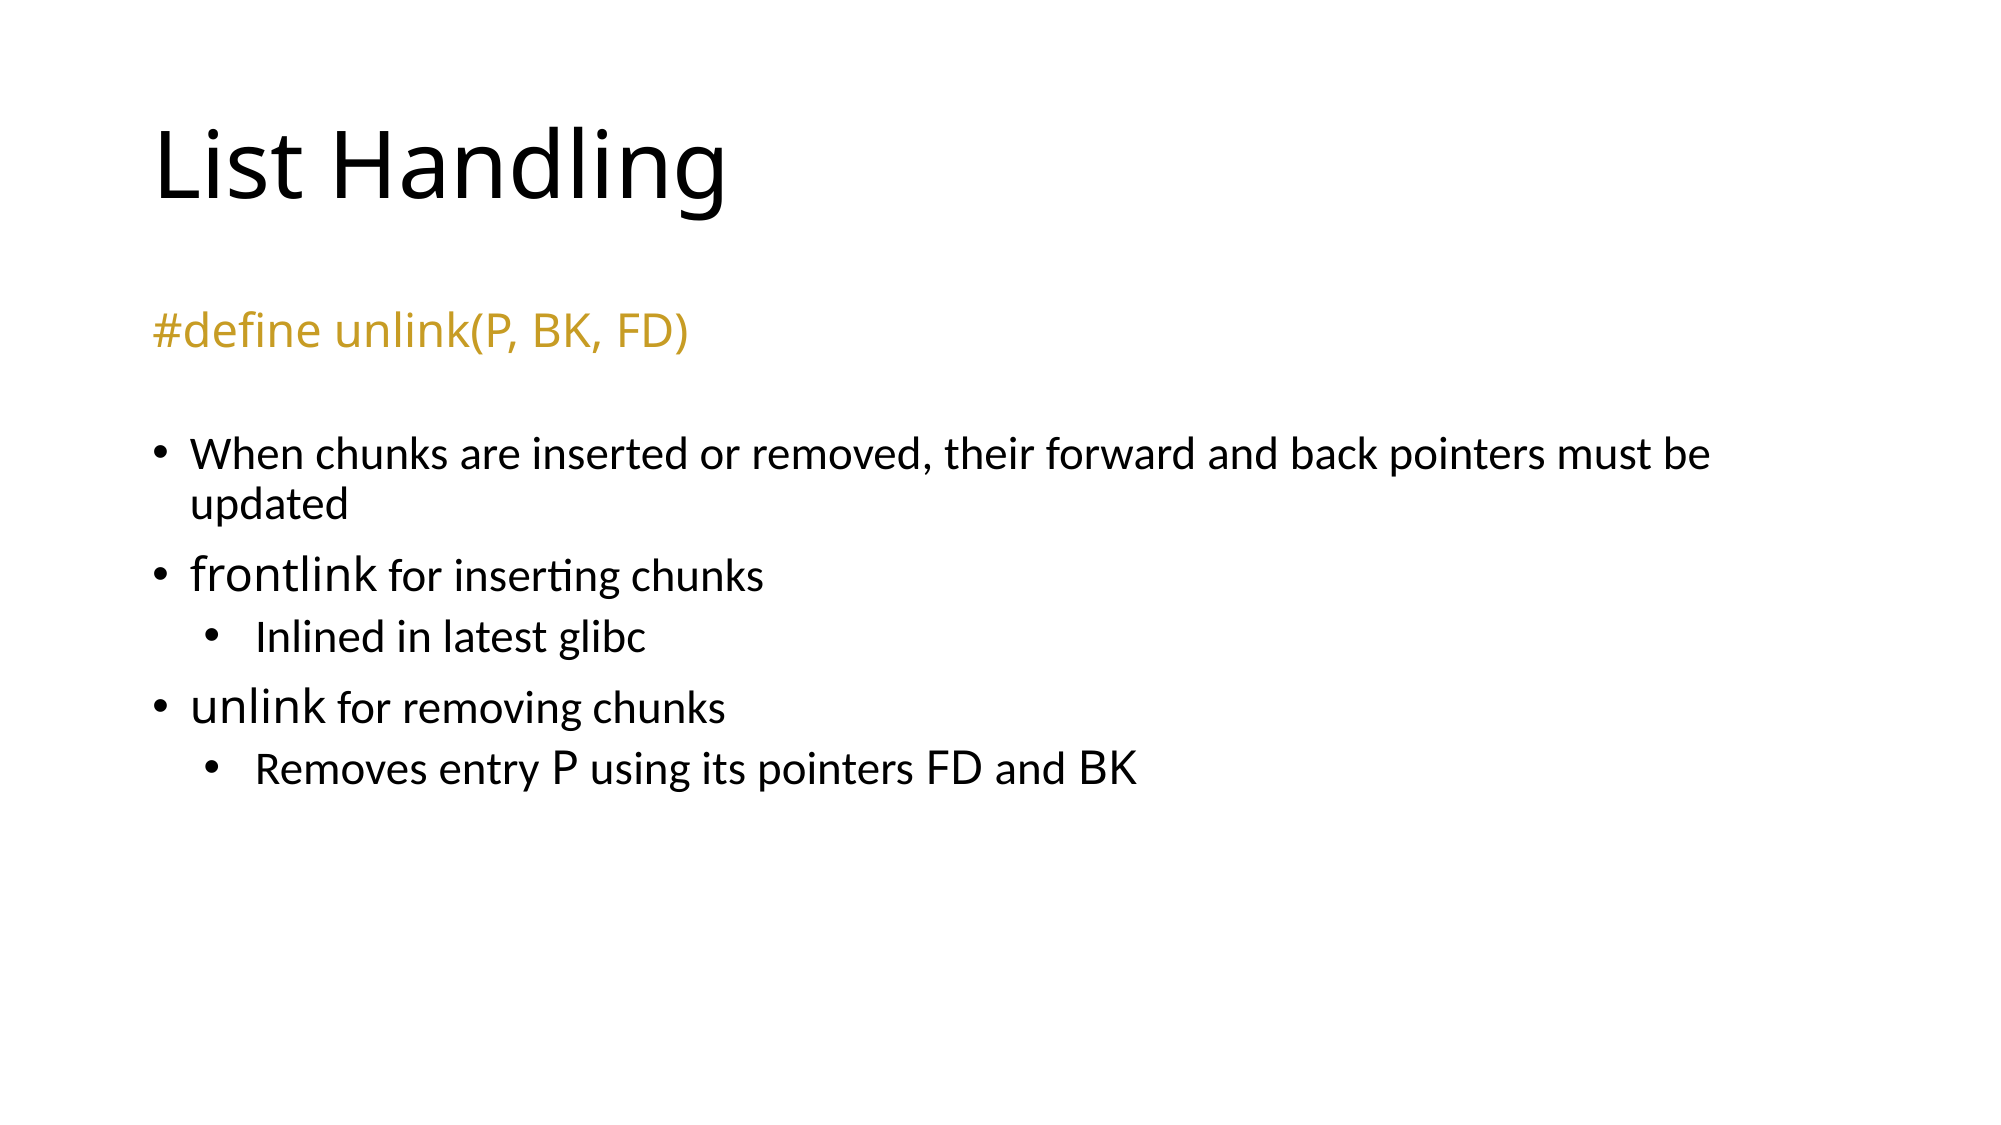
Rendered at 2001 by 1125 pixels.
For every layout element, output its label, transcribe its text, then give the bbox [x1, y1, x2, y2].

list #define unlink(P, BK, FD) When chunks are inserted or removed, their forward and back pointers must be updated frontlink for inserting chunks Inlined in latest glibc unlink for removing chunks Removes entry P using its pointers FD and BK [137, 299, 1863, 1014]
title List Handling [137, 59, 1863, 278]
